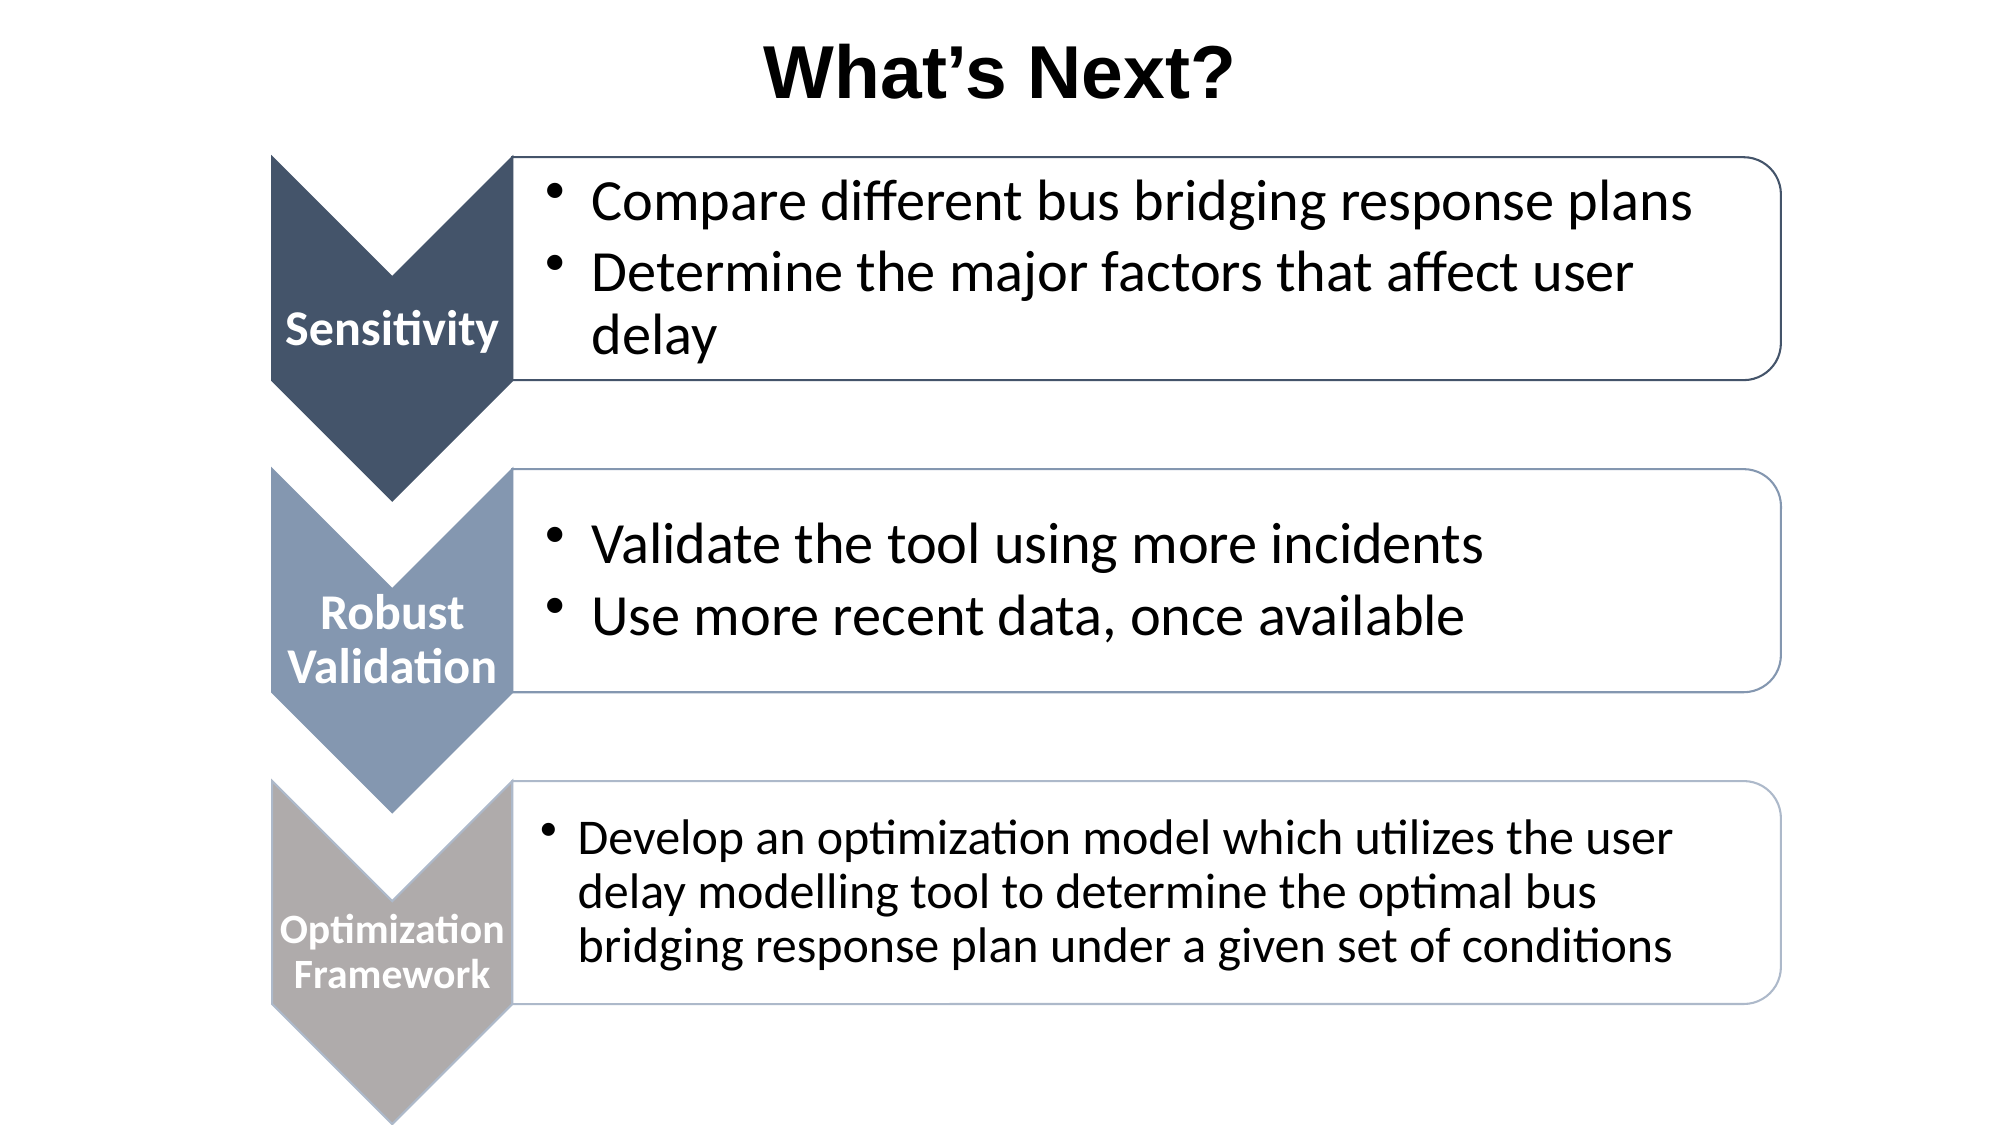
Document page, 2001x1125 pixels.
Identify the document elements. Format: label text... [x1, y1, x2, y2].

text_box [272, 156, 1781, 1125]
title What’s Next? [353, 17, 1647, 132]
